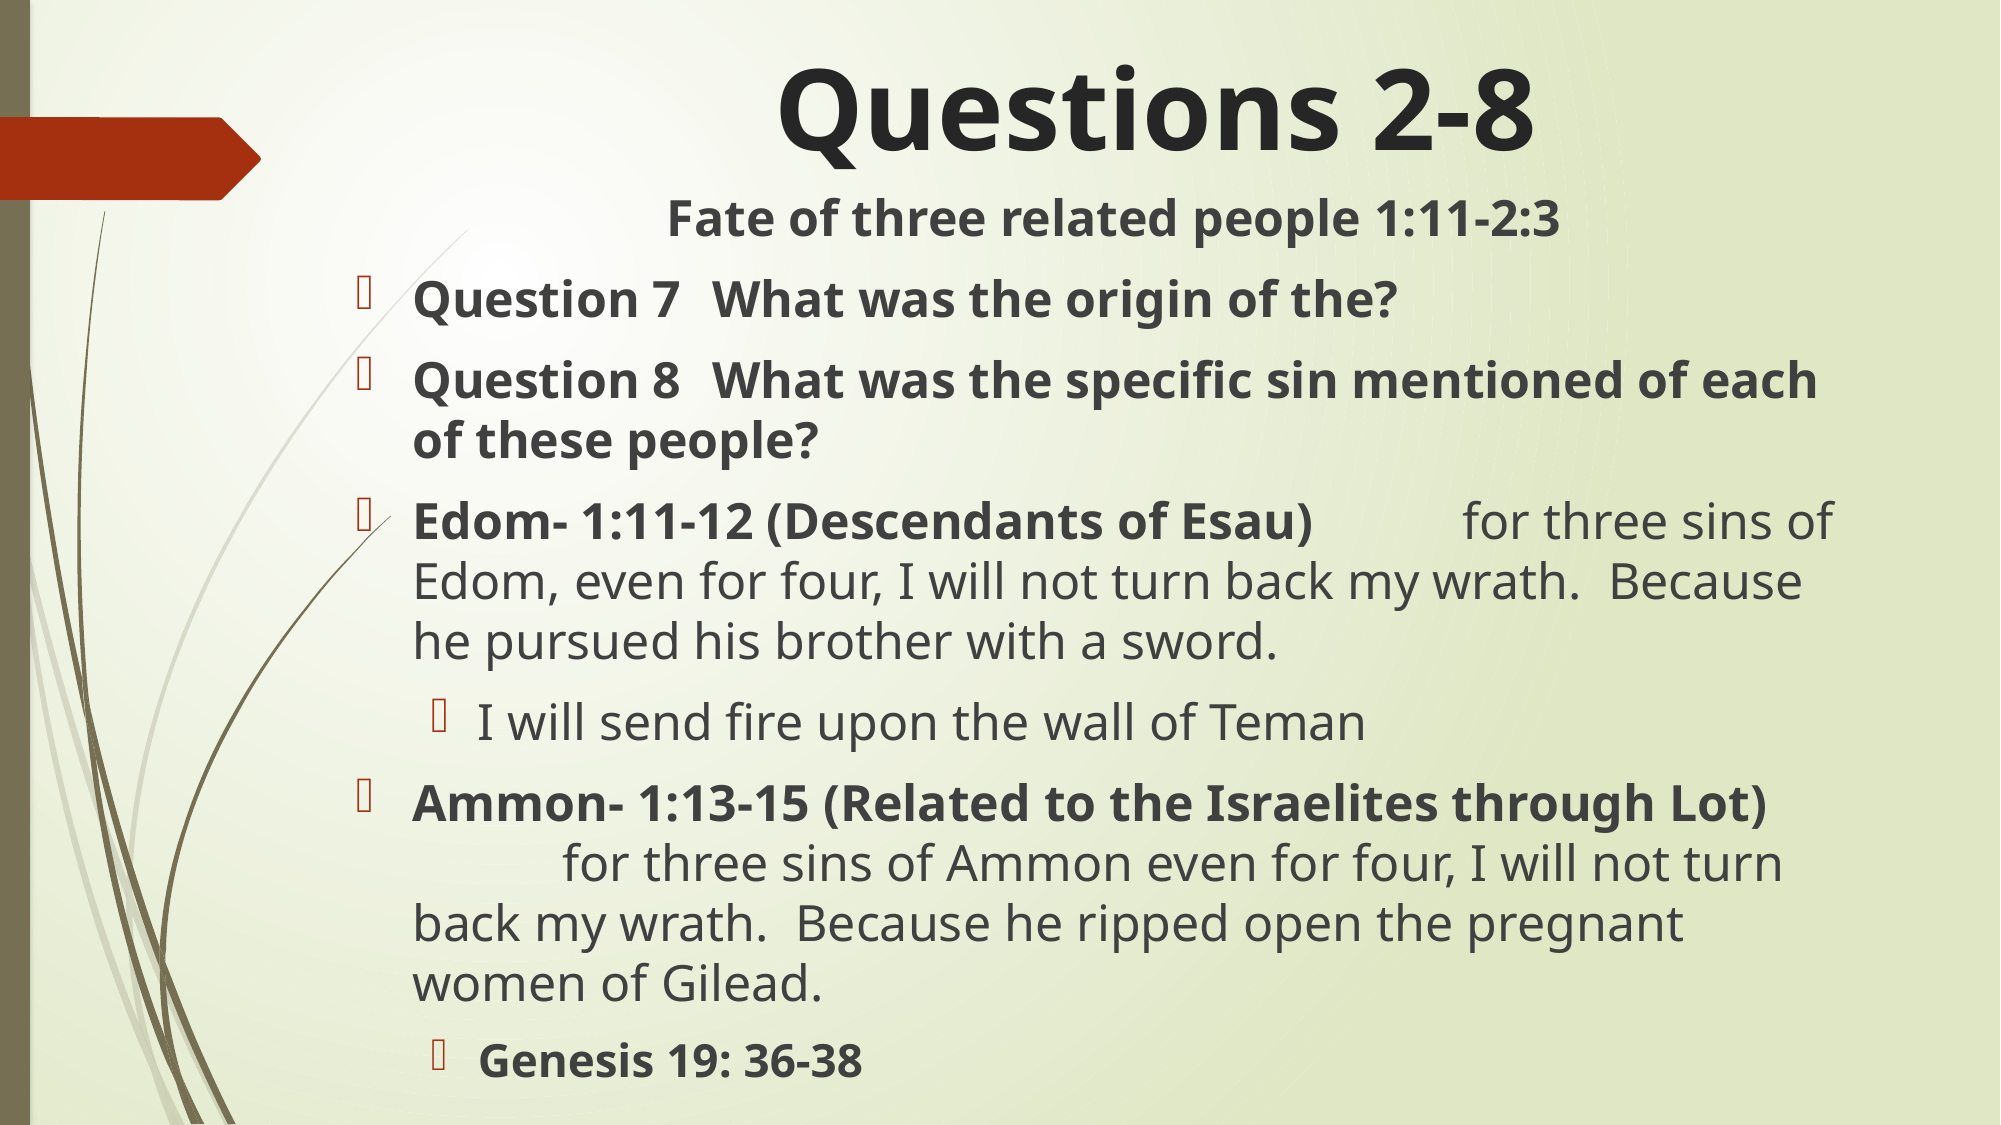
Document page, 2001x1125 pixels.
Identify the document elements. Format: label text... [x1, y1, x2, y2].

list Fate of three related people 1:11-2:3 Question 7 What was the origin of the? Question 8 What was the specific sin mentioned of each of these people? Edom- 1:11-12 (Descendants of Esau) for three sins of Edom, even for four, I will not turn back my wrath. Because he pursued his brother with a sword. I will send fire upon the wall of Teman Ammon- 1:13-15 (Related to the Israelites through Lot) for three sins of Ammon even for four, I will not turn back my wrath. Because he ripped open the pregnant women of Gilead. Genesis 19: 36-38 [340, 179, 1888, 1043]
title Questions 2-8 [424, 30, 1887, 179]
